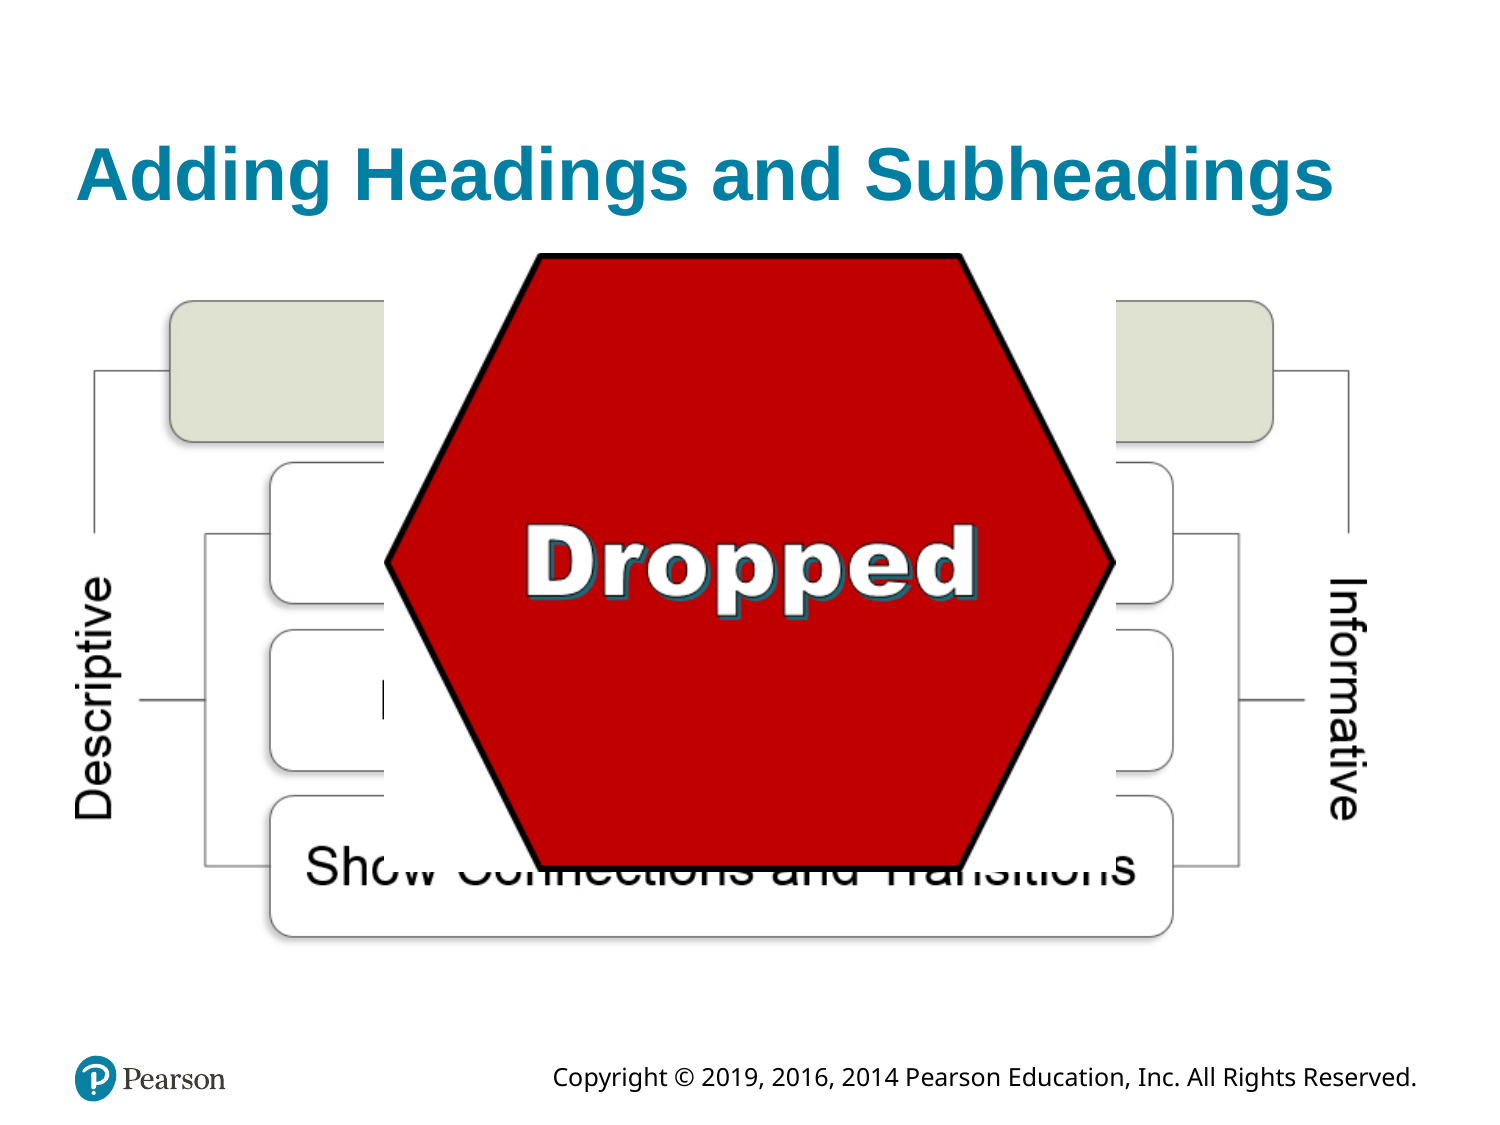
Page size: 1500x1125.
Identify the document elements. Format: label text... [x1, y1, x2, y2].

picture [74, 252, 1368, 948]
title Adding Headings and Subheadings [75, 35, 1425, 216]
